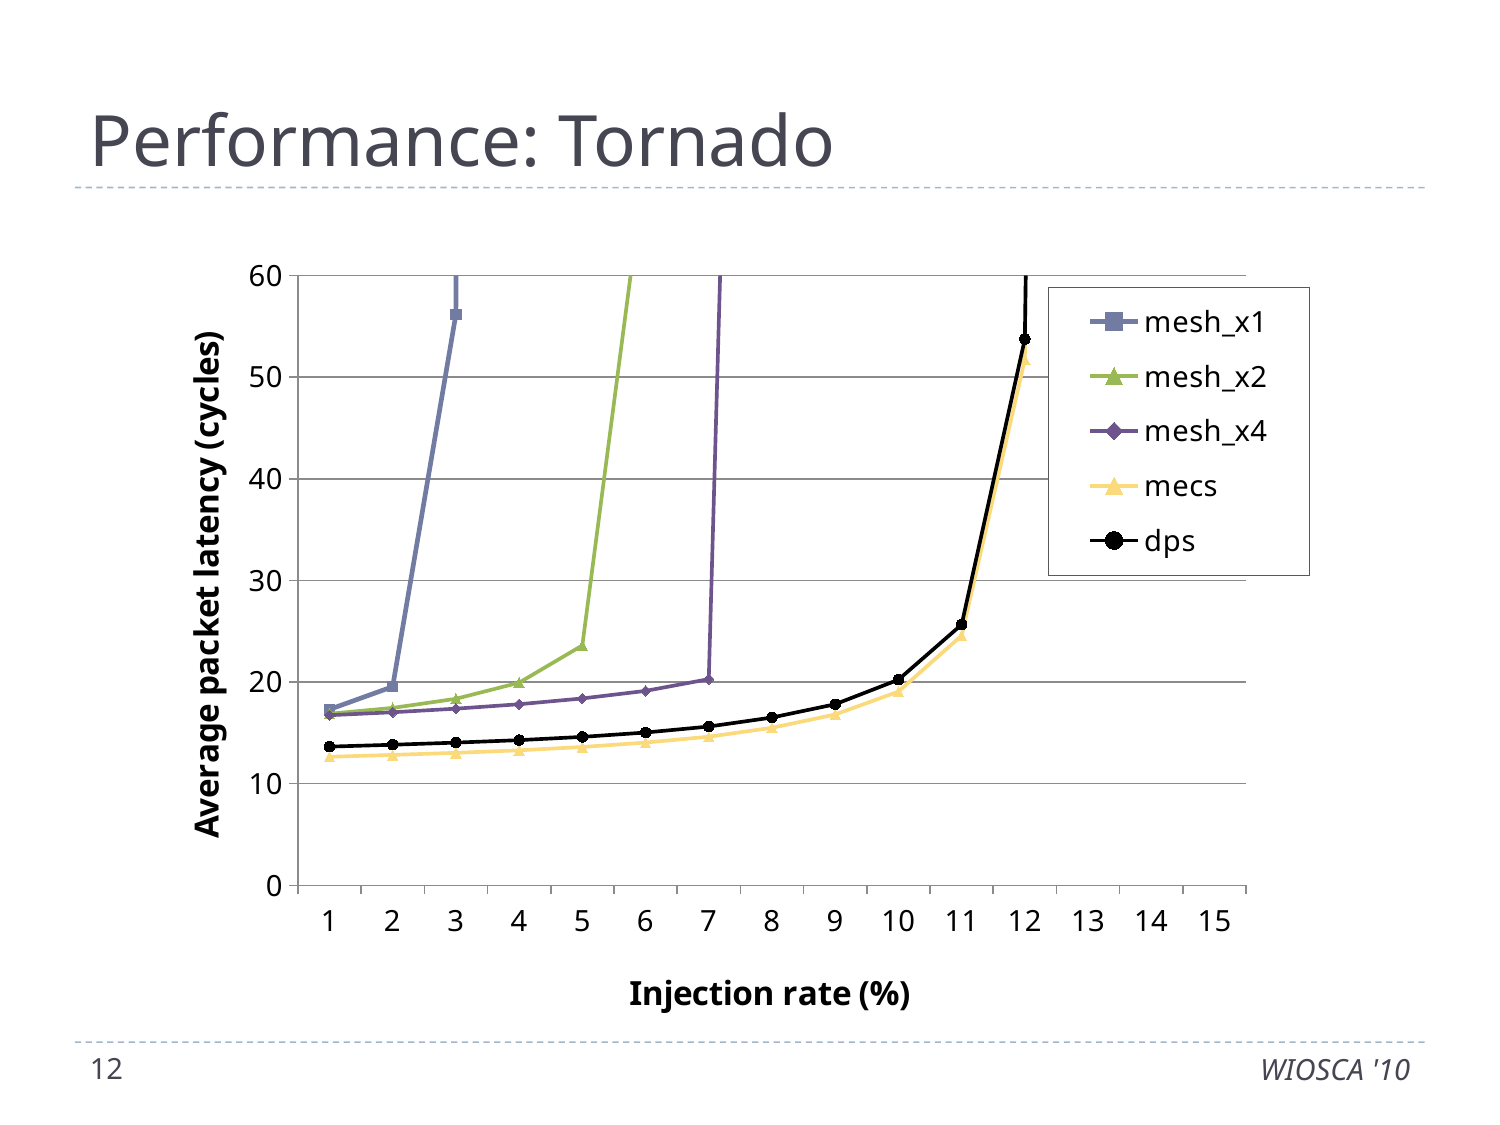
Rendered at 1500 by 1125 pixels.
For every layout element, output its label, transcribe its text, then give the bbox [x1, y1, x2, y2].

title Performance: Tornado [75, 37, 1425, 188]
footer WIOSCA '10 [399, 1043, 1425, 1104]
chart [124, 236, 1337, 1025]
slide_number 12 [75, 1042, 388, 1103]
